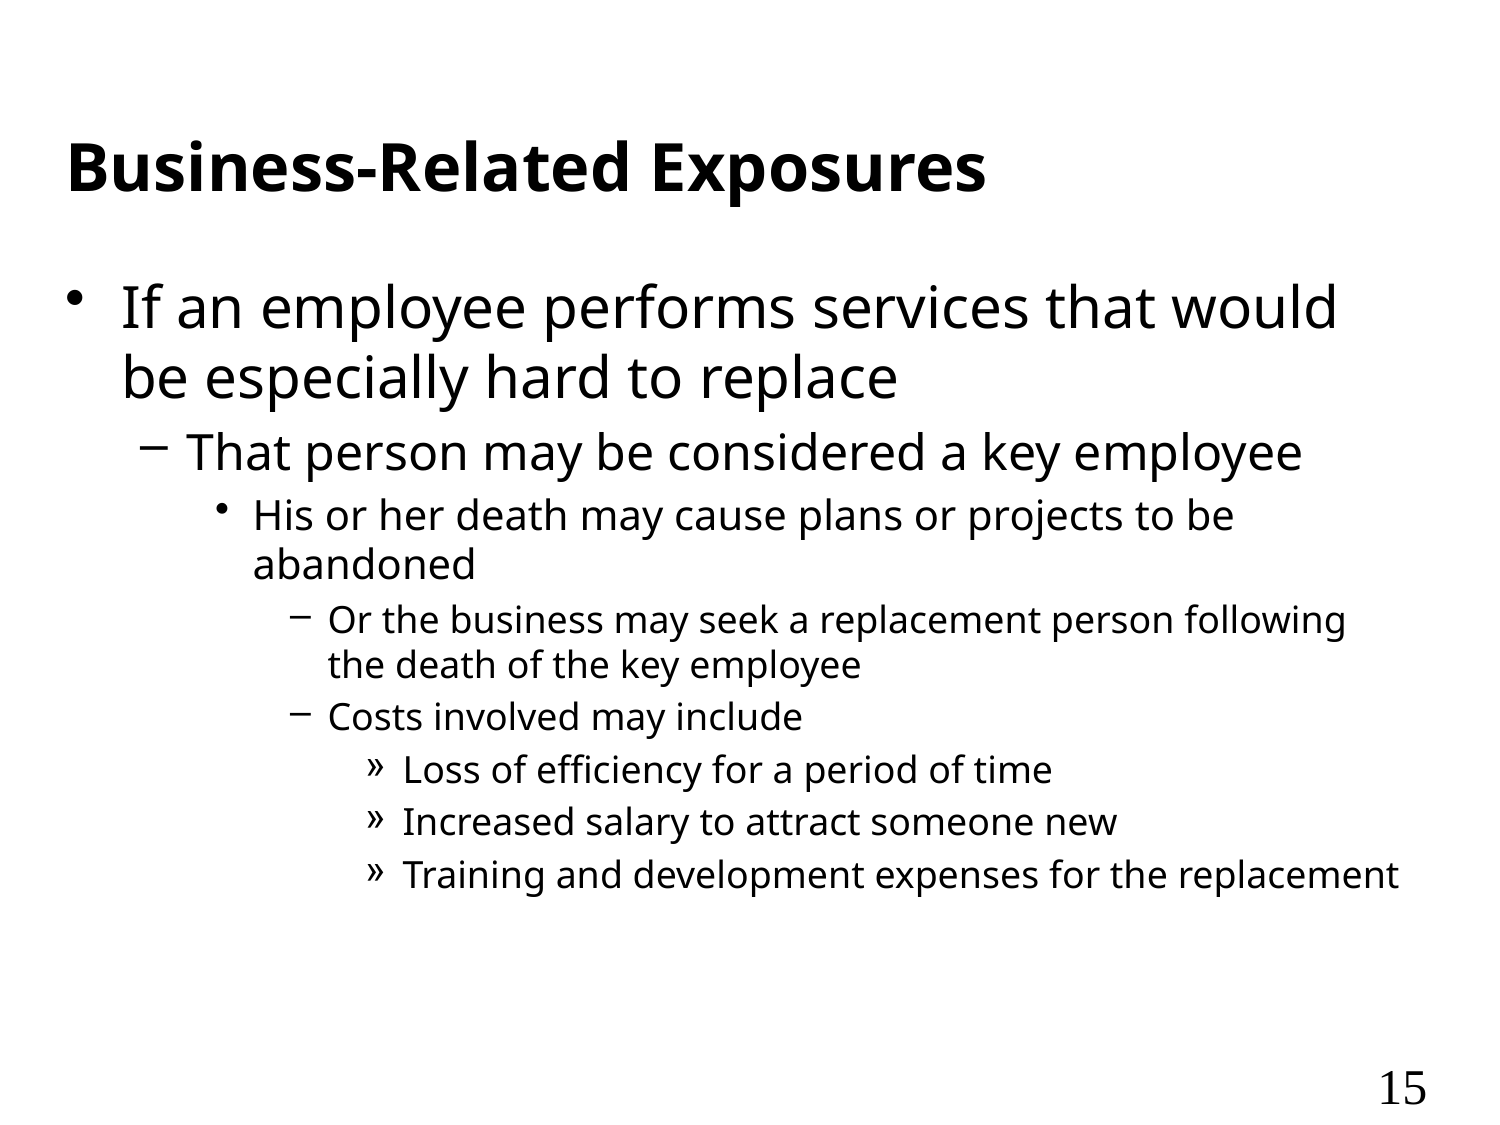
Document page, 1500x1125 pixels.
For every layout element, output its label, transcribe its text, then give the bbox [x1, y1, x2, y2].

slide_number 15 [1362, 1046, 1500, 1125]
list If an employee performs services that would be especially hard to replace That person may be considered a key employee His or her death may cause plans or projects to be abandoned Or the business may seek a replacement person following the death of the key employee Costs involved may include Loss of efficiency for a period of time Increased salary to attract someone new Training and development expenses for the replacement [50, 262, 1411, 1013]
title Business-Related Exposures [50, 49, 1463, 213]
